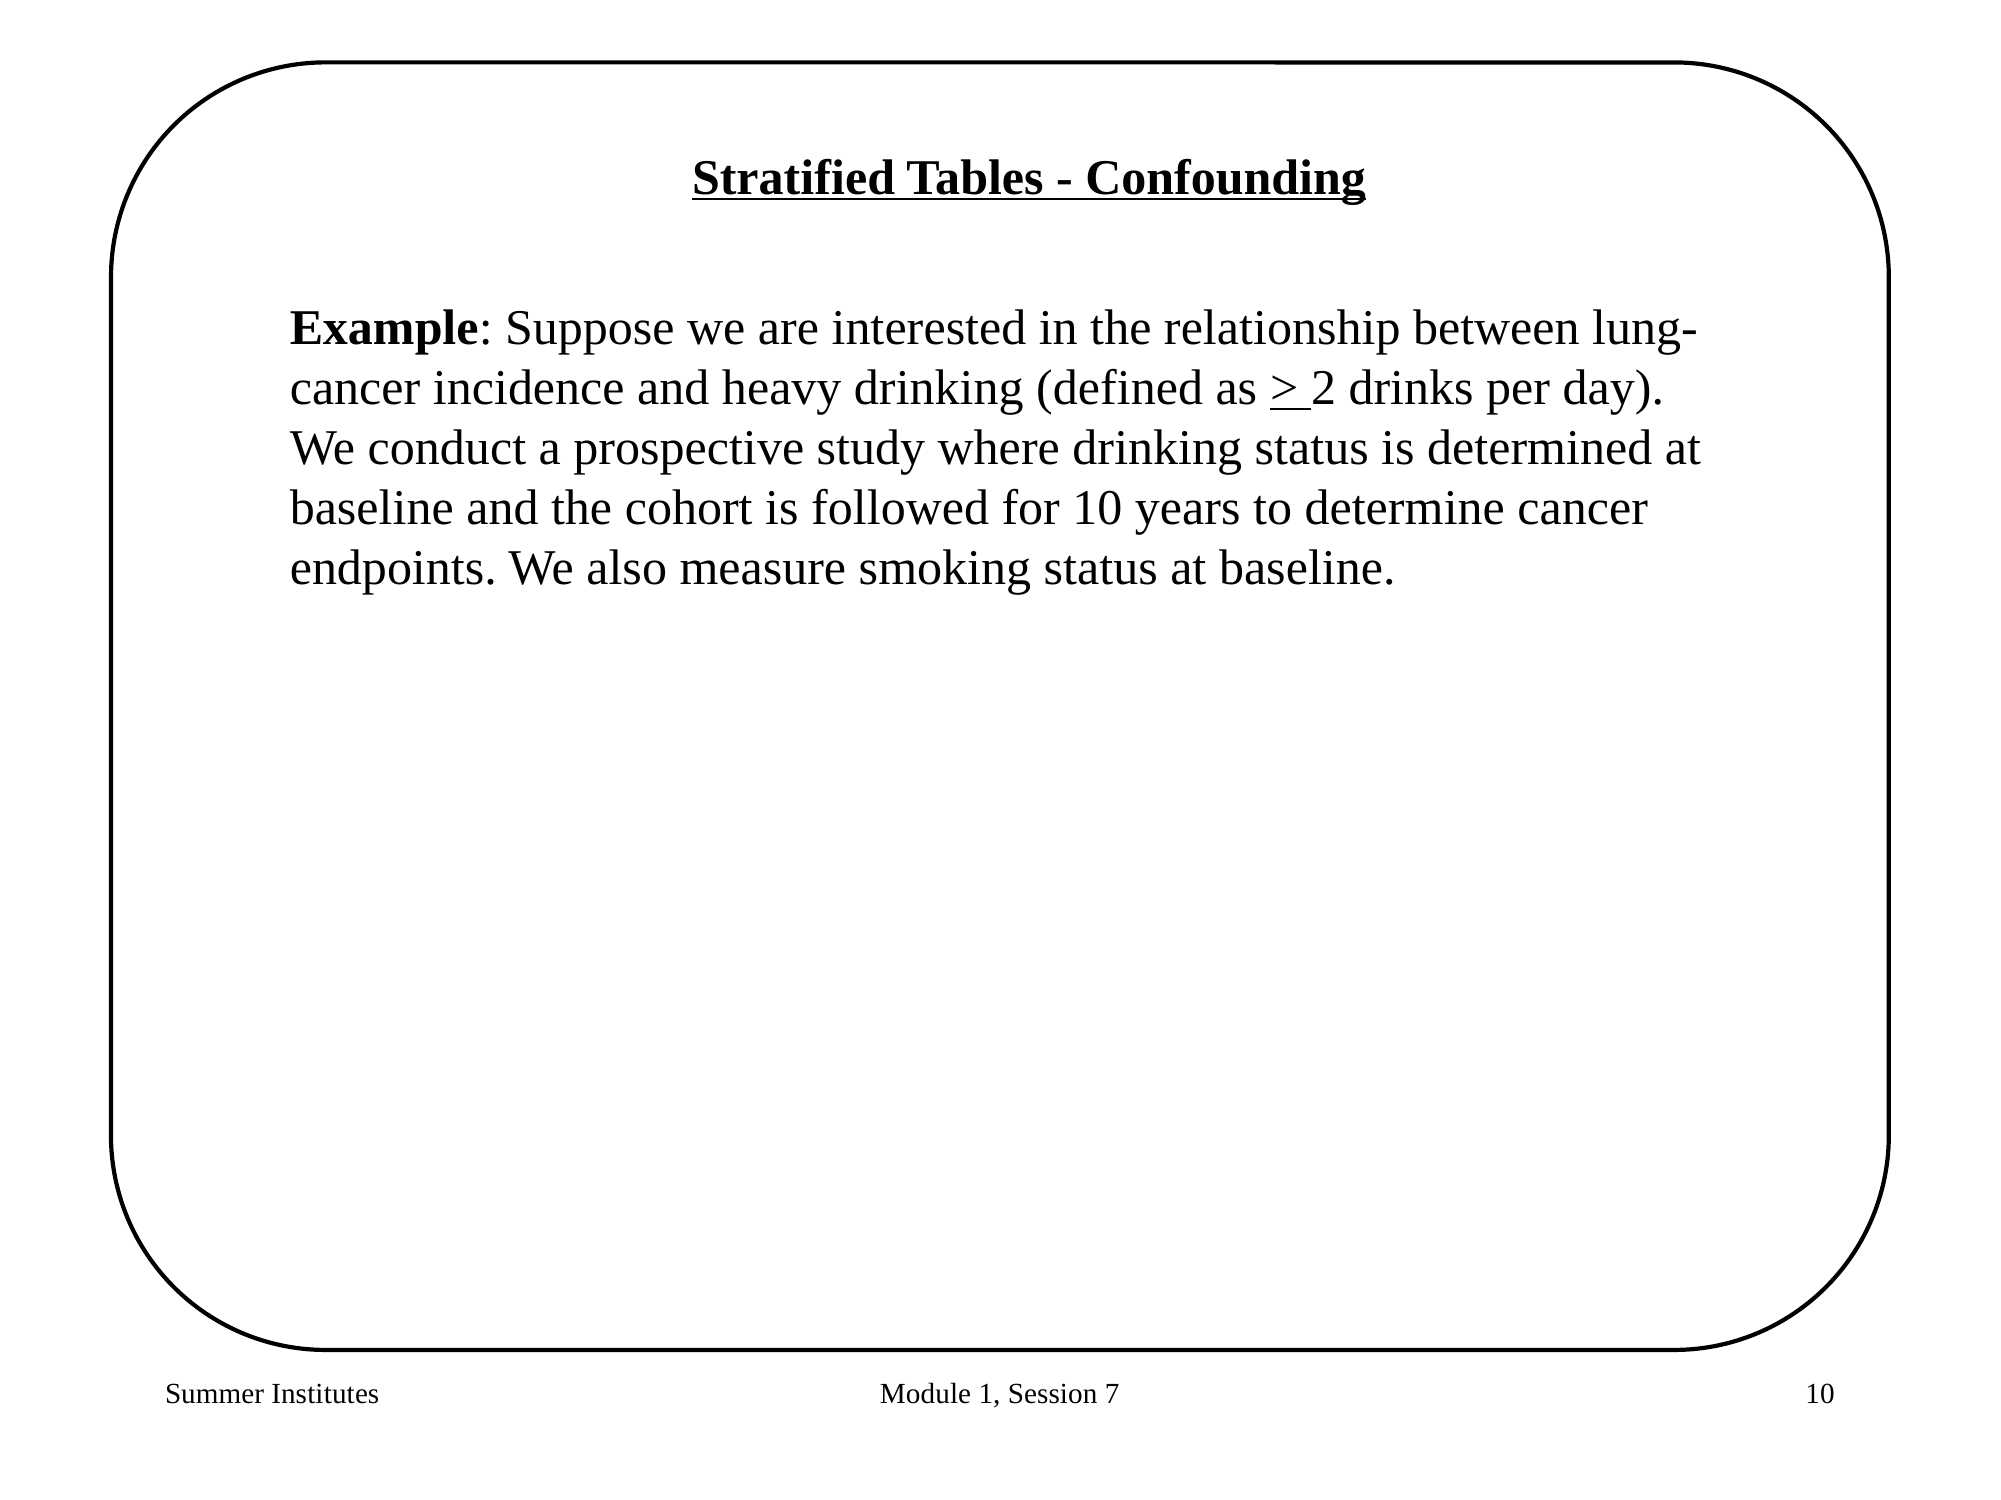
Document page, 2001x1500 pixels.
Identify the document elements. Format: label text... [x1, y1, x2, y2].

text_box Stratified Tables - Confounding [566, 137, 1492, 213]
slide_number Summer Institutes [150, 1366, 567, 1467]
text_box Example: Suppose we are interested in the relationship between lung-cancer incidence and heavy drinking (defined as > 2 drinks per day). We conduct a prospective study where drinking status is determined at baseline and the cohort is followed for 10 years to determine cancer endpoints. We also measure smoking status at baseline. [275, 287, 1750, 603]
slide_number 10 [1433, 1366, 1850, 1467]
footer Module 1, Session 7 [683, 1366, 1317, 1467]
